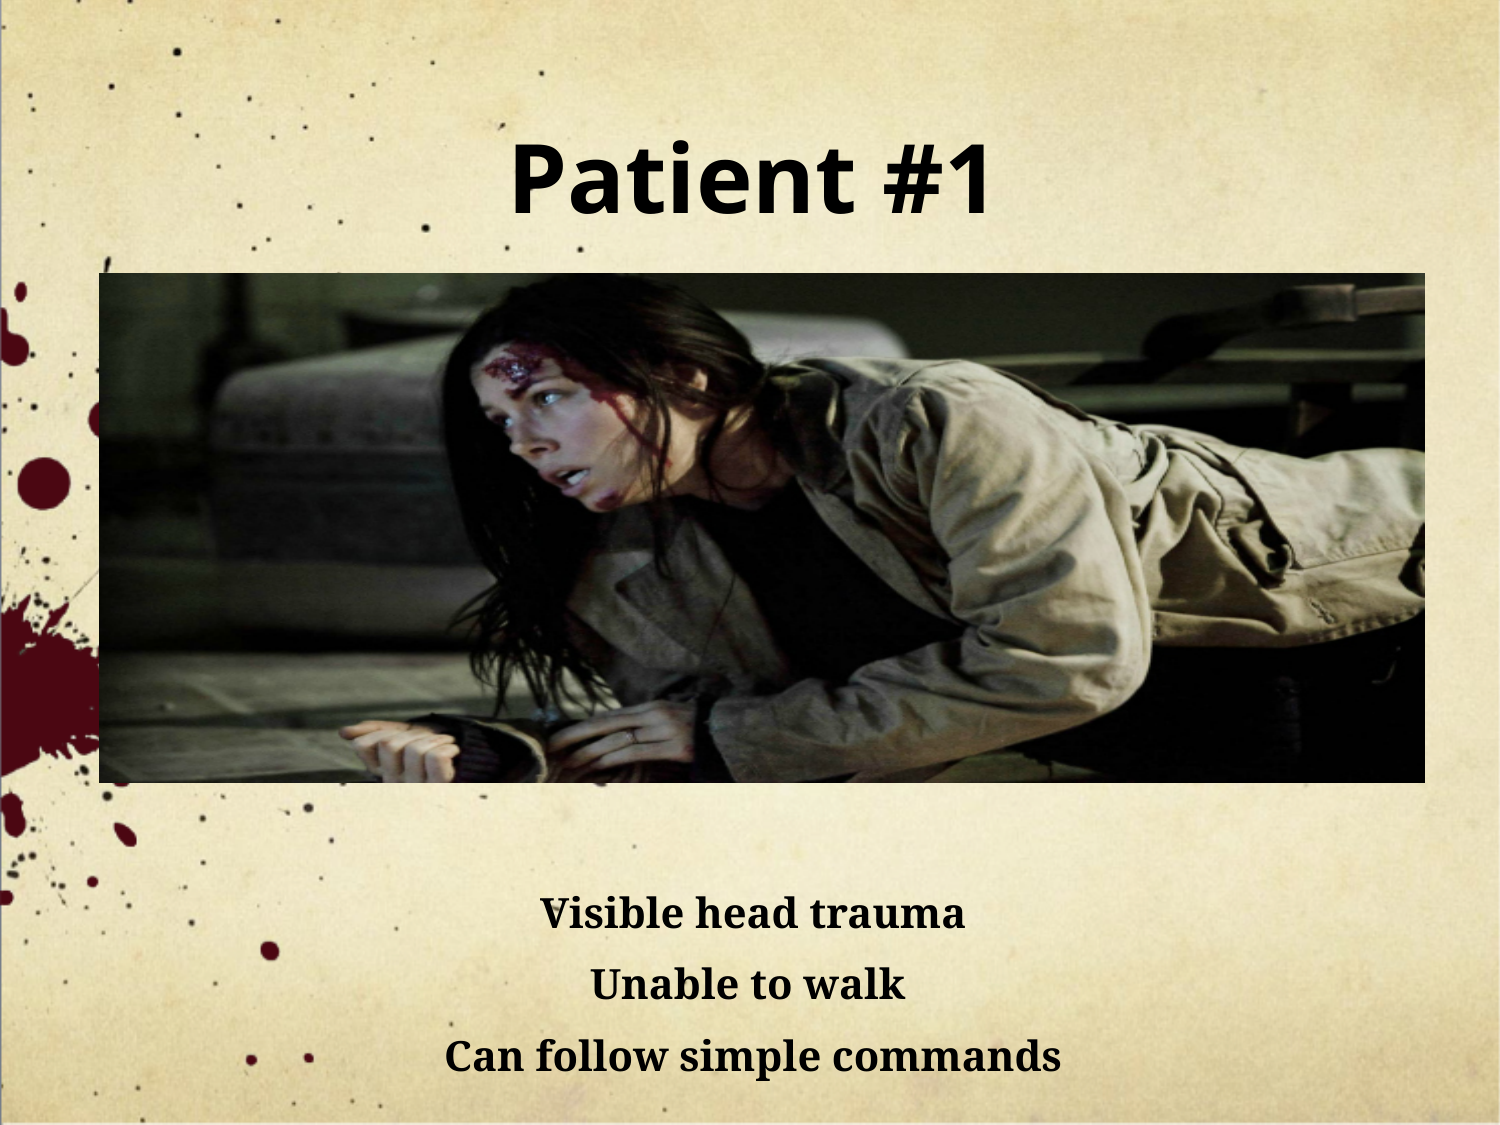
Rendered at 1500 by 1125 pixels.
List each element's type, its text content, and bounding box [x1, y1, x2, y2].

text_box Visible head trauma Unable to walk Can follow simple commands [378, 864, 1129, 1087]
title Patient #1 [65, 81, 1441, 269]
picture [0, 0, 1500, 1125]
